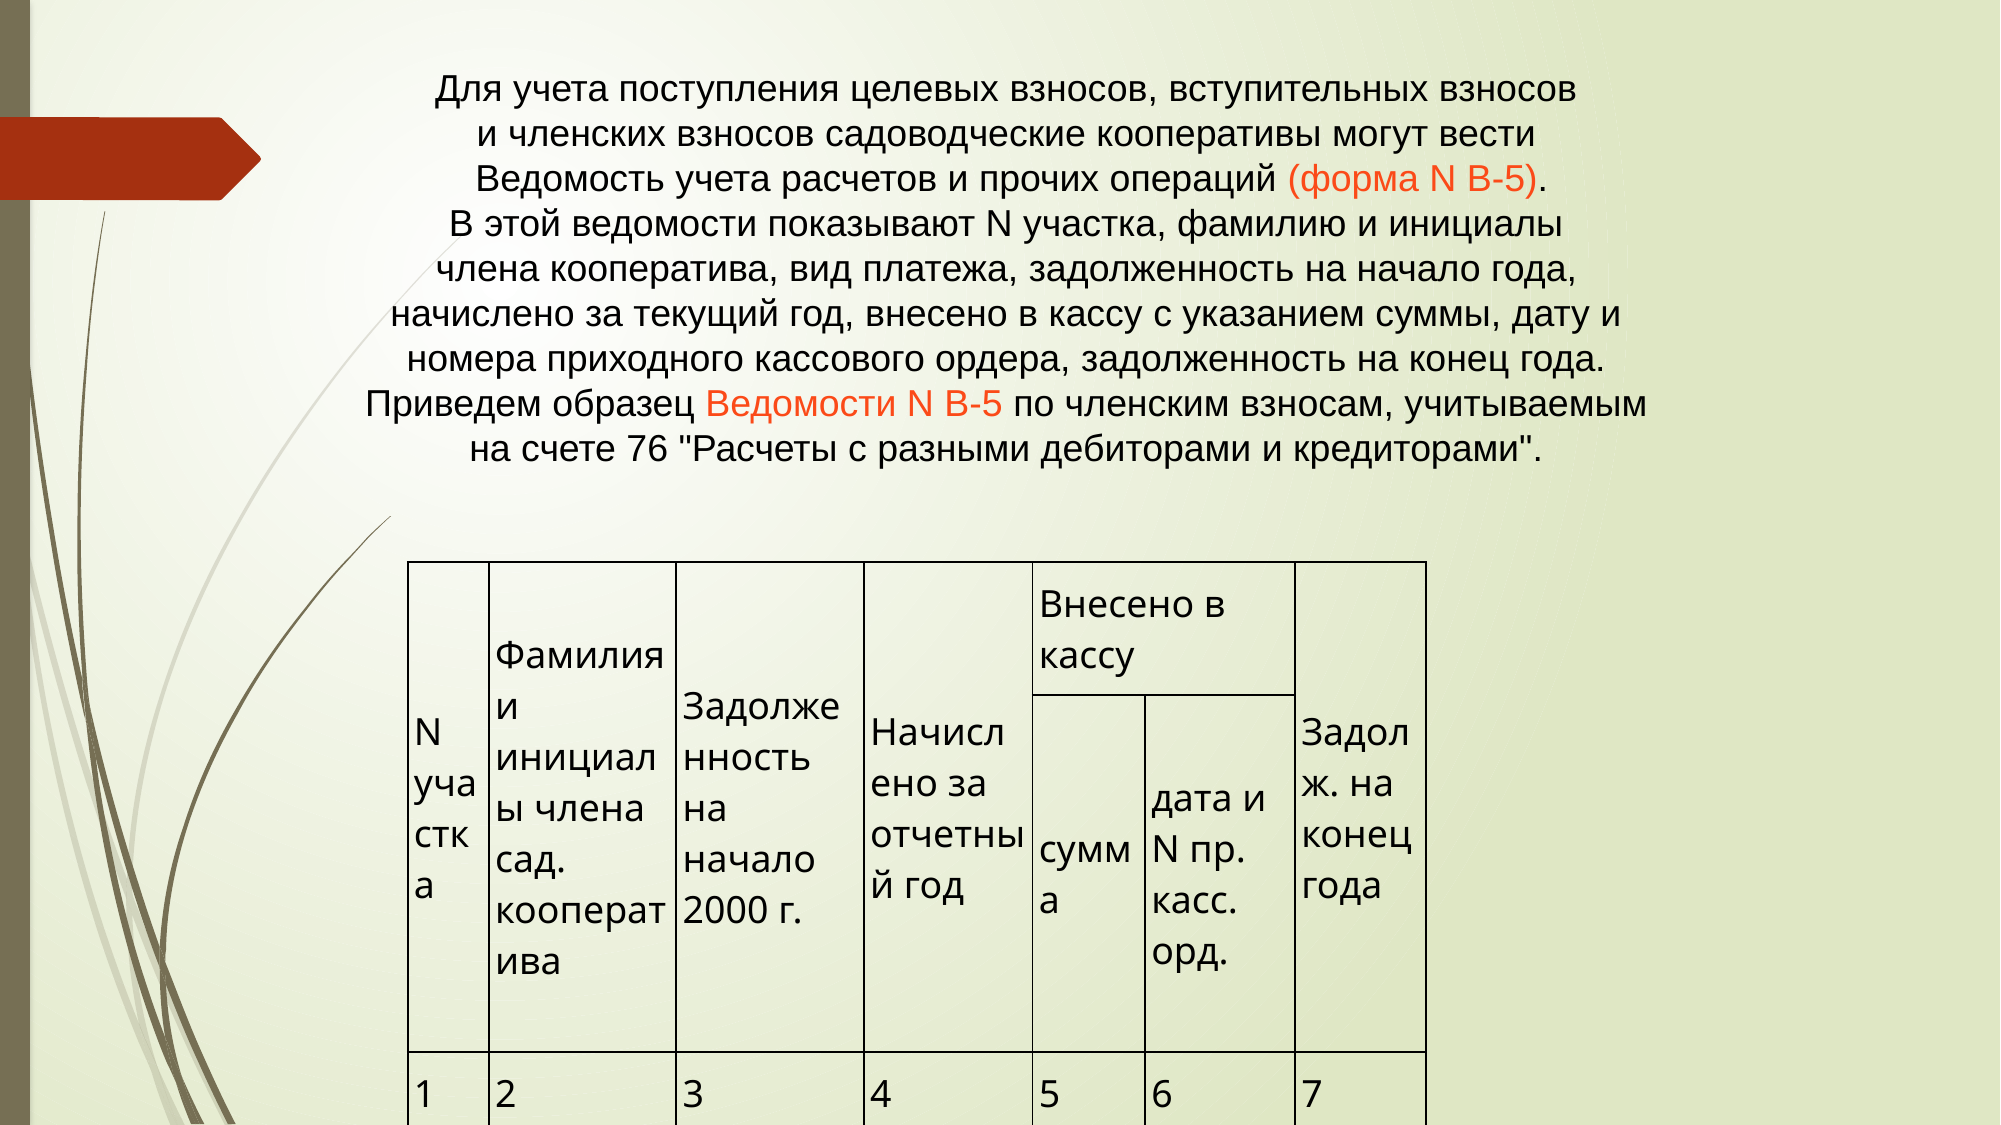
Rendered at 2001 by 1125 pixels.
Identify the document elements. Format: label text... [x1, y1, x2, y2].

table_cell 5 [1033, 1053, 1144, 1125]
table_header Задолженность на начало 2000 г. [677, 563, 863, 1051]
table_header Внесено в кассу [1033, 563, 1294, 694]
table_cell дата и N пр. касс. орд. [1146, 696, 1294, 1051]
table_header Фамилия и инициалы члена сад. кооператива [490, 563, 675, 1051]
table_cell 1 [409, 1053, 488, 1125]
table_cell 4 [865, 1053, 1032, 1125]
table_cell сумма [1033, 696, 1144, 1051]
table_cell 2 [490, 1053, 675, 1125]
table_cell 6 [1146, 1053, 1294, 1125]
table_cell 7 [1296, 1053, 1425, 1125]
table_header Задолж. на конец года [1296, 563, 1425, 1051]
table_header N участка [409, 563, 488, 1051]
table_header Начислено за отчетный год [865, 563, 1032, 1051]
text_box Для учета поступления целевых взносов, вступительных взносов и членских взносов садоводческие кооперативы могут вести Ведомость учета расчетов и прочих операций (форма N В-5). В этой ведомости показывают N участка, фамилию и инициалы члена кооператива, вид платежа, задолженность на начало года, начислено за текущий год, внесено в кассу с указанием суммы, дату и номера приходного кассового ордера, задолженность на конец года. Приведем образец Ведомости N В-5 по членским взносам, учитываемым на счете 76 "Расчеты с разными дебиторами и кредиторами". [70, 56, 1897, 477]
table_cell 3 [677, 1053, 863, 1125]
